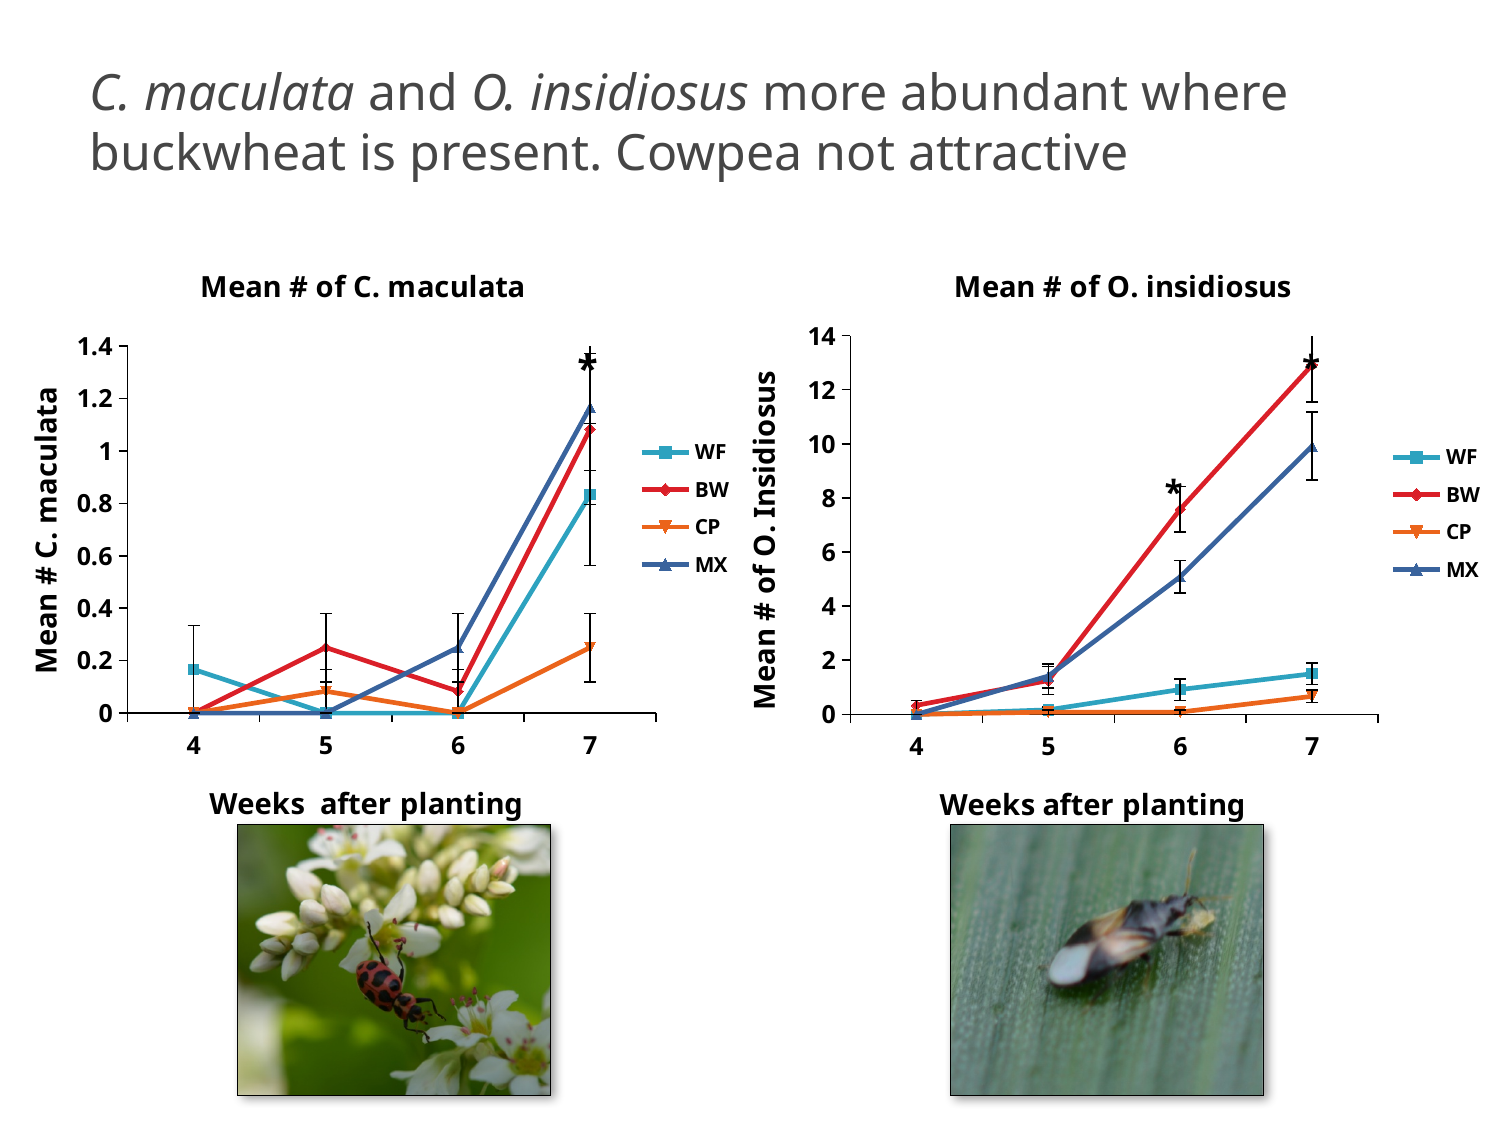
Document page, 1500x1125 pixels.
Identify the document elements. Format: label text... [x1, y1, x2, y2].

title C. maculata and O. insidiosus more abundant where buckwheat is present. Cowpea not attractive [75, 24, 1425, 188]
picture [949, 824, 1263, 1096]
picture [237, 824, 551, 1096]
chart [0, 237, 1500, 838]
